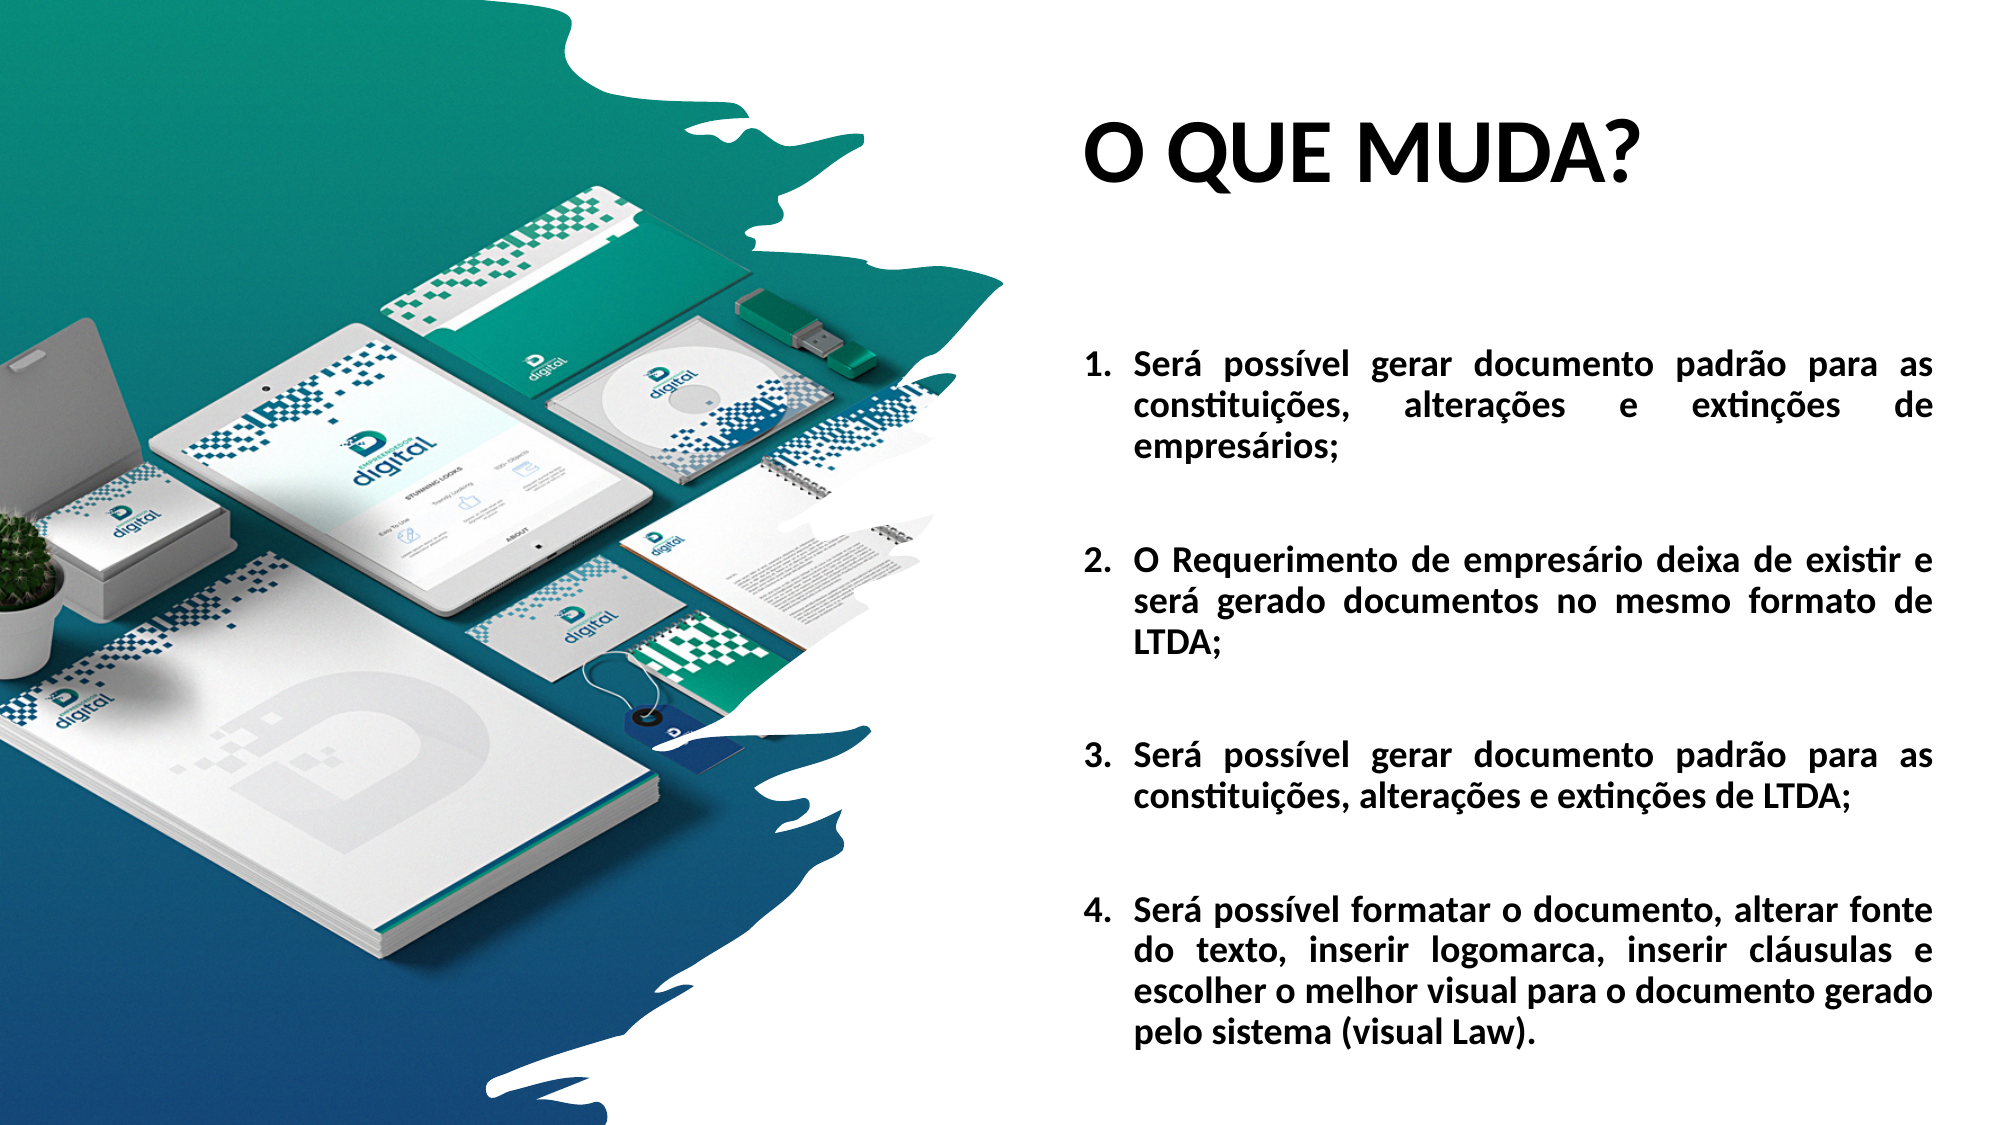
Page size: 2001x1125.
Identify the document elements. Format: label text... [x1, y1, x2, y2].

text_box [1004, 0, 2000, 1125]
title O QUE MUDA? [1068, 59, 1863, 247]
list Será possível gerar documento padrão para as constituições, alterações e extinções de empresários; O Requerimento de empresário deixa de existir e será gerado documentos no mesmo formato de LTDA; Será possível gerar documento padrão para as constituições, alterações e extinções de LTDA; Será possível formatar o documento, alterar fonte do texto, inserir logomarca, inserir cláusulas e escolher o melhor visual para o documento gerado pelo sistema (visual Law). [1068, 336, 1950, 1066]
picture [0, 0, 1004, 1125]
